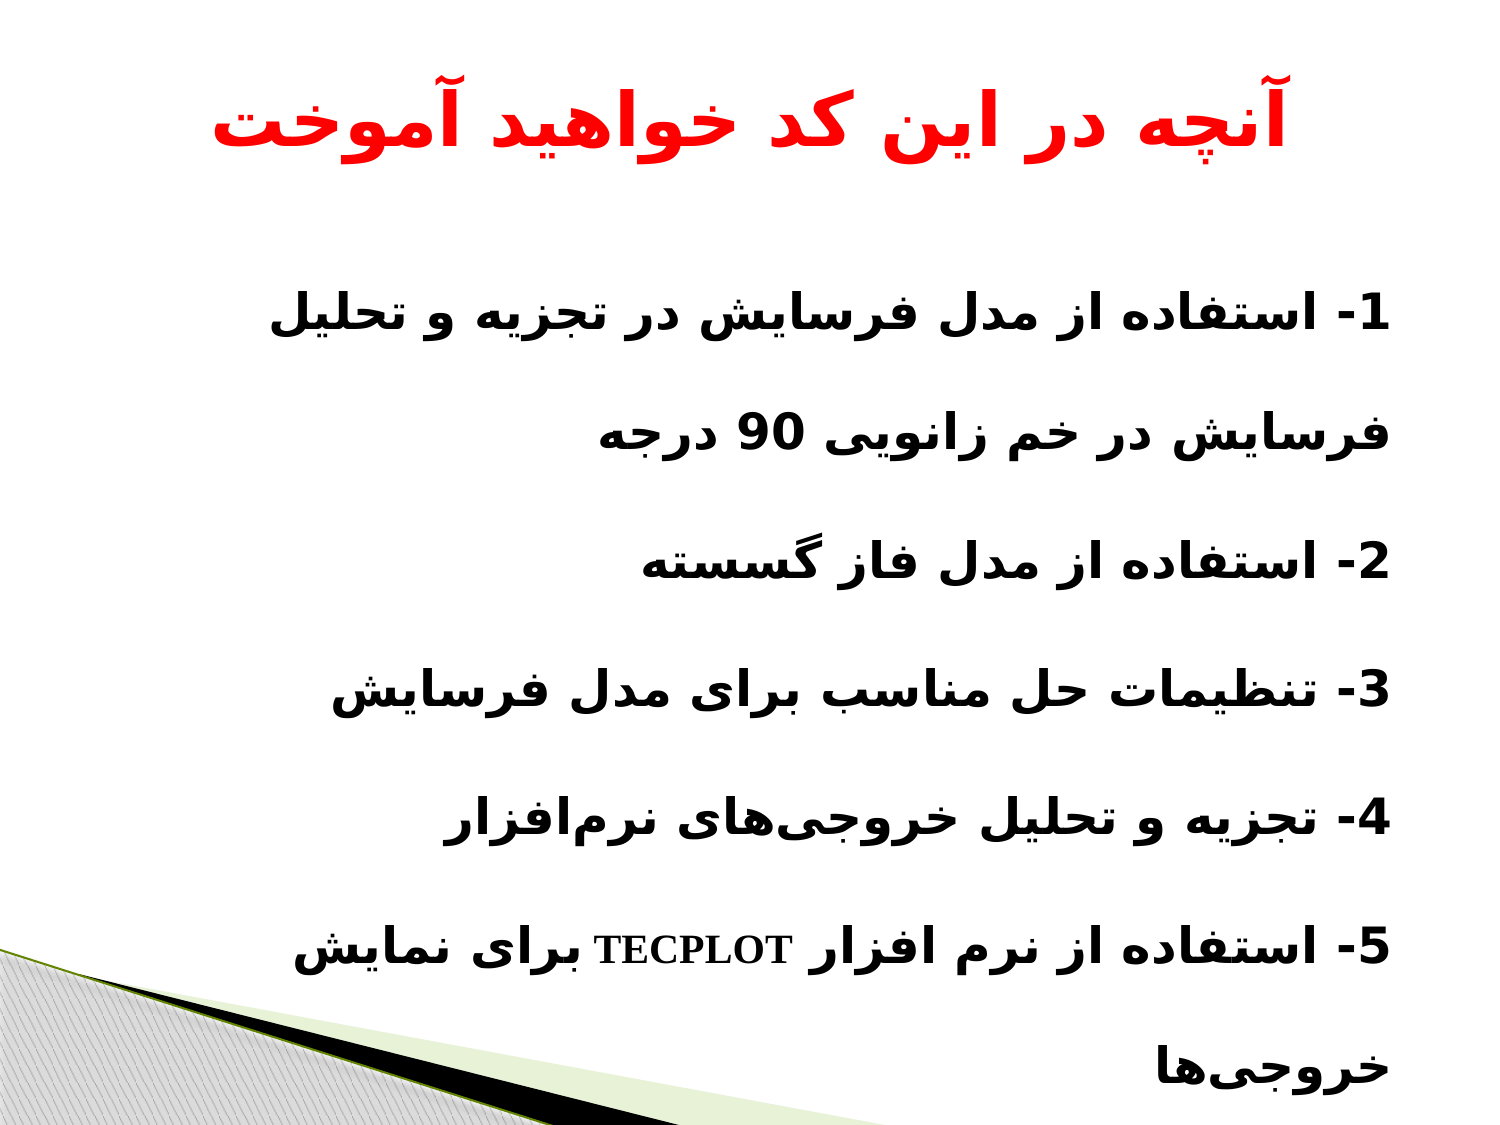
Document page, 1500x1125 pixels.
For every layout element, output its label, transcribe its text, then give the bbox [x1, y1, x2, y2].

list 1- استفاده از مدل فرسایش در تجزیه و تحلیل فرسایش در خم زانویی 90 درجه 2- استفاده از مدل فاز گسسته 3- تنظیمات حل مناسب برای مدل فرسایش 4- تجزیه و تحلیل خروجی‌های نرم‌افزار 5- استفاده از نرم افزار TECPLOT برای نمایش خروجی‌ها [75, 212, 1425, 986]
title آنچه در این کد خواهید آموخت [75, 45, 1425, 188]
